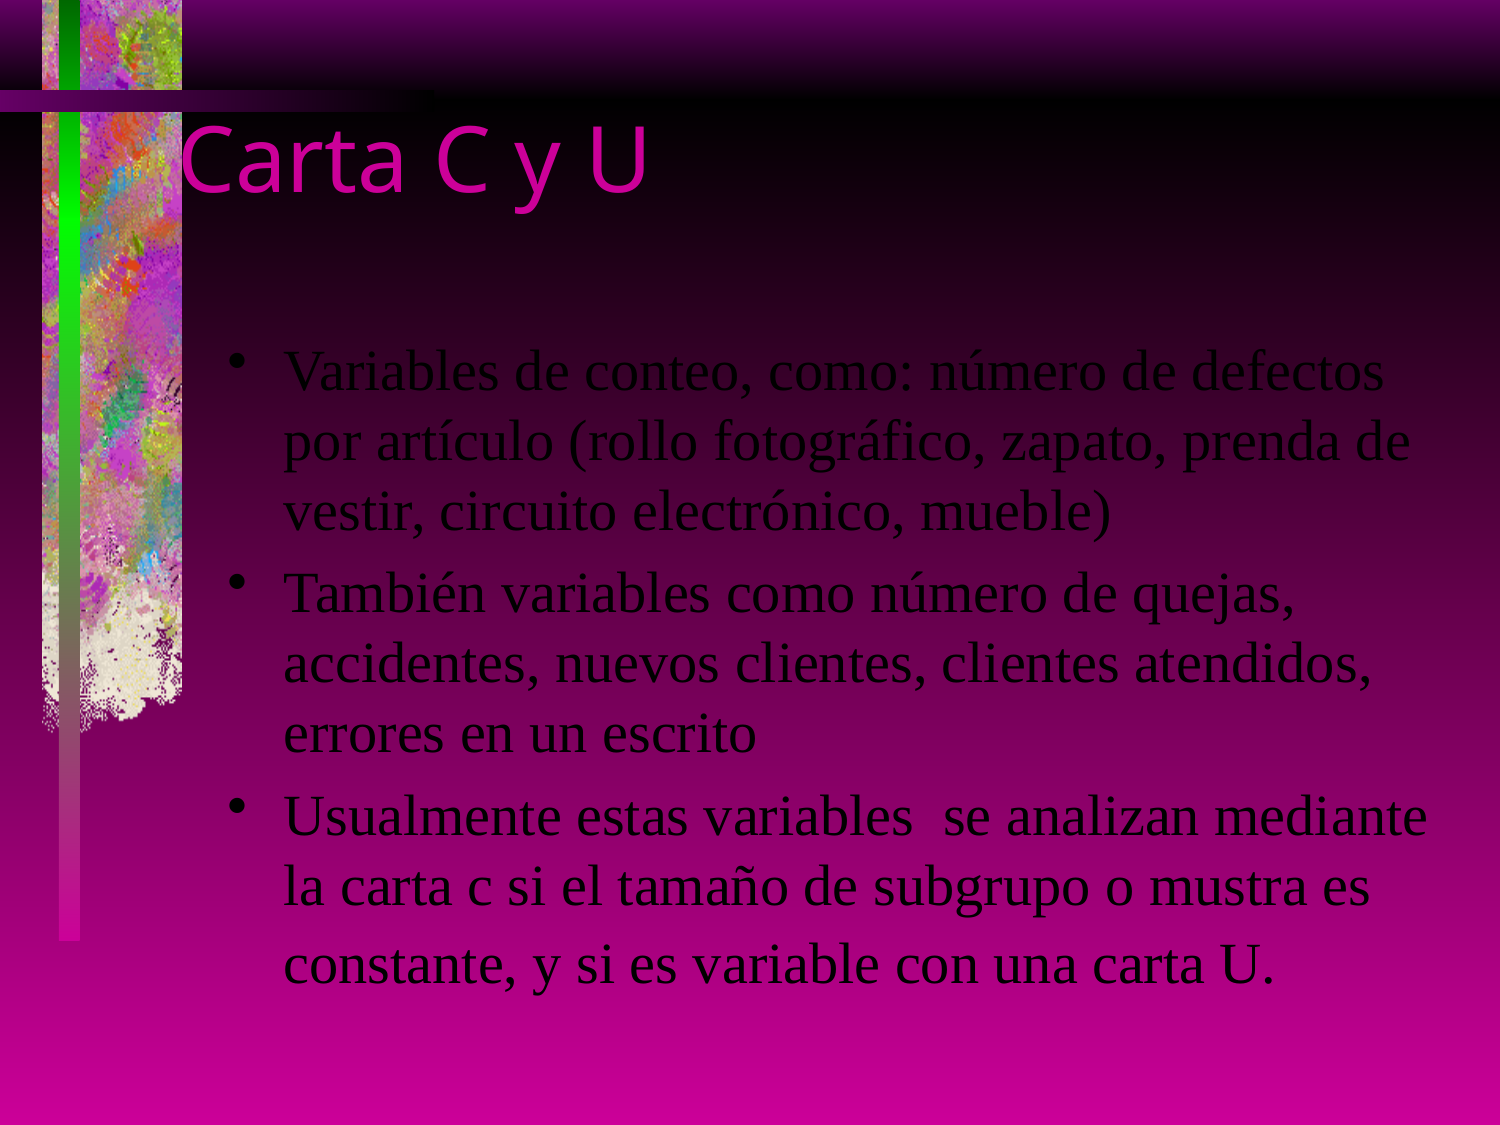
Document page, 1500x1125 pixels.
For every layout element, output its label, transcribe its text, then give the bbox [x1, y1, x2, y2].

picture [42, 0, 59, 90]
picture [80, 111, 182, 821]
list Variables de conteo, como: número de defectos por artículo (rollo fotográfico, zapato, prenda de vestir, circuito electrónico, mueble) También variables como número de quejas, accidentes, nuevos clientes, clientes atendidos, errores en un escrito Usualmente estas variables se analizan mediante la carta c si el tamaño de subgrupo o mustra es constante, y si es variable con una carta U. [212, 324, 1488, 1000]
picture [42, 111, 59, 821]
picture [80, 0, 182, 90]
title Carta C y U [162, 62, 1438, 250]
